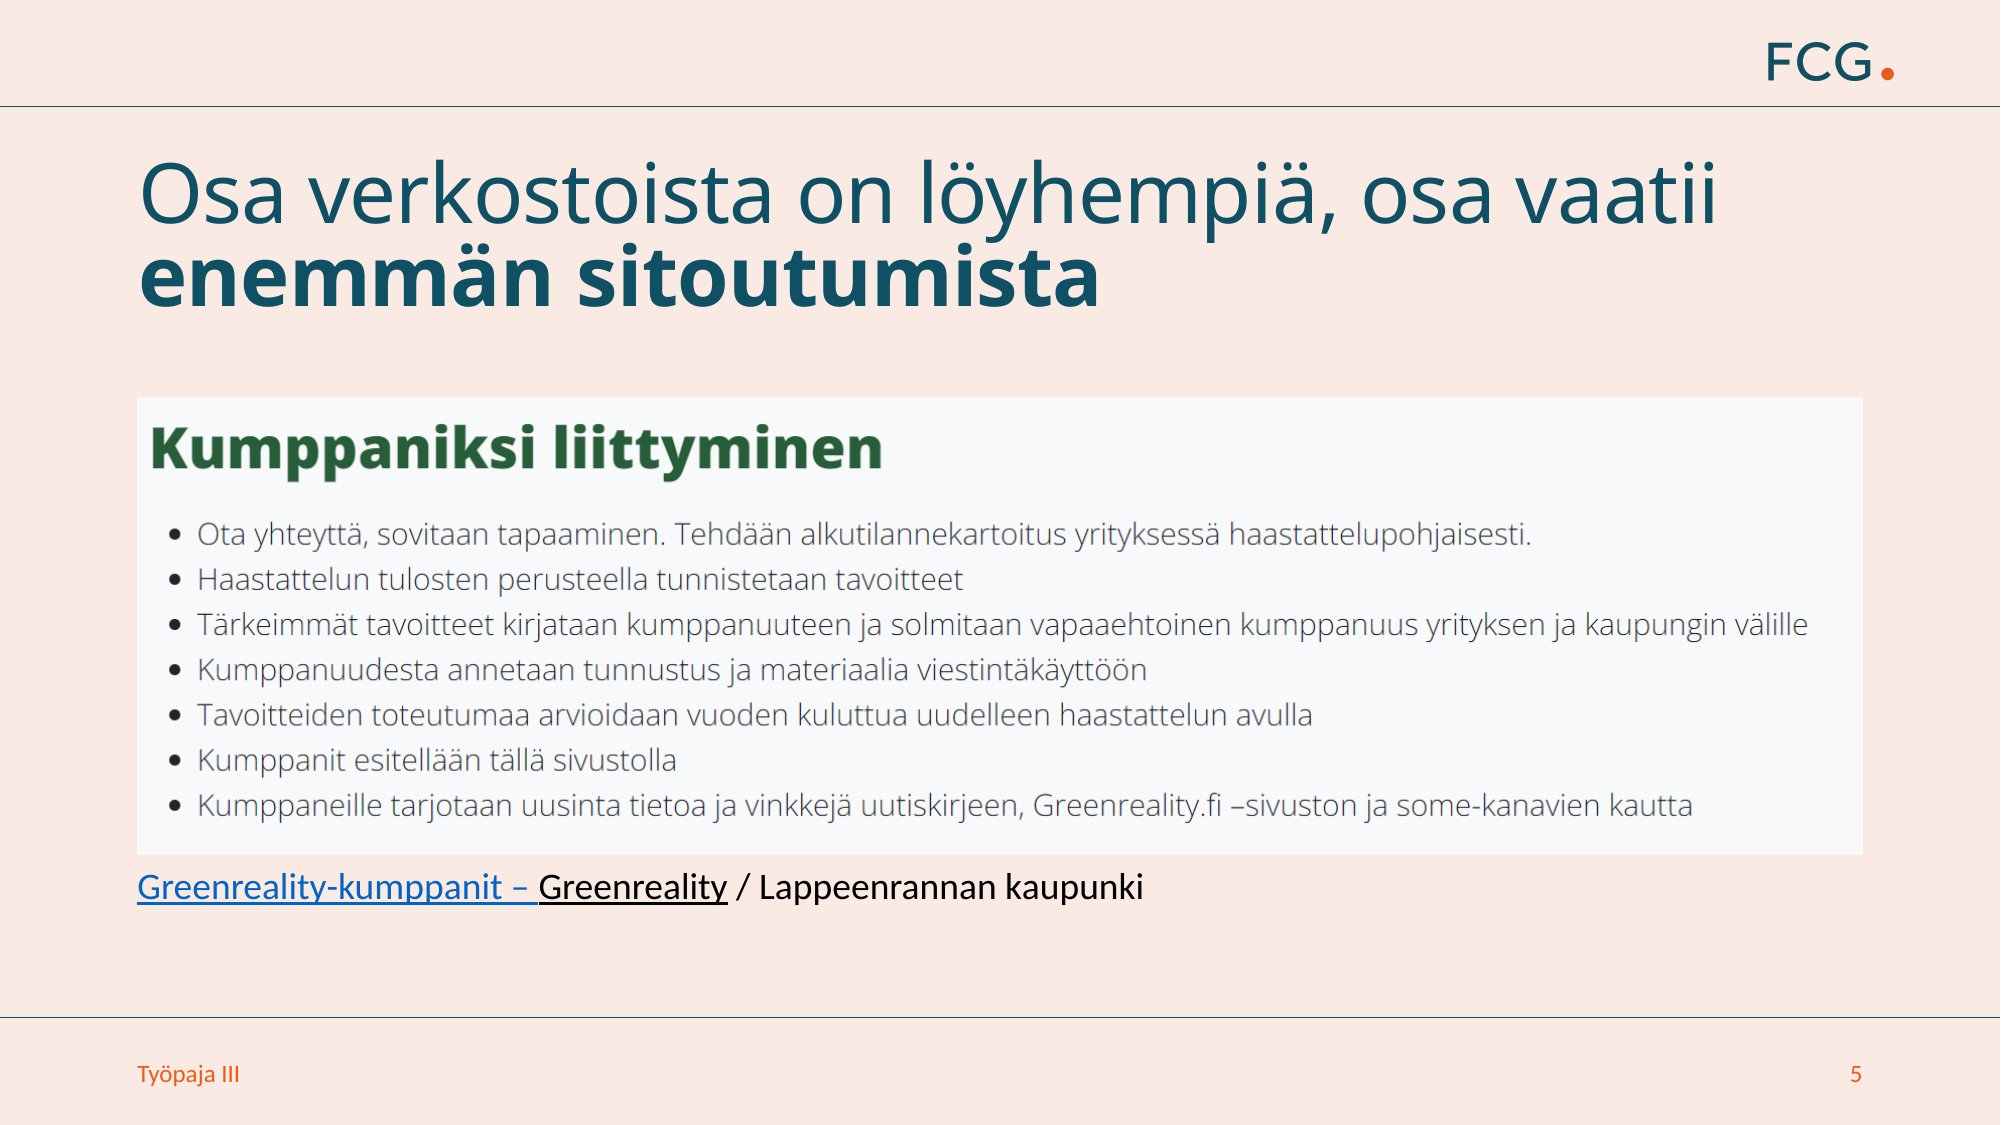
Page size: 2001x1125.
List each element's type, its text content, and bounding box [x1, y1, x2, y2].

text_box Greenreality-kumppanit – Greenreality / Lappeenrannan kaupunki [137, 862, 1160, 908]
footer Työpaja III [137, 1044, 741, 1102]
picture [137, 397, 1863, 855]
picture [1768, 42, 1894, 81]
slide_number 5 [1412, 1044, 1863, 1102]
title Osa verkostoista on löyhempiä, osa vaatii enemmän sitoutumista [138, 156, 1894, 344]
